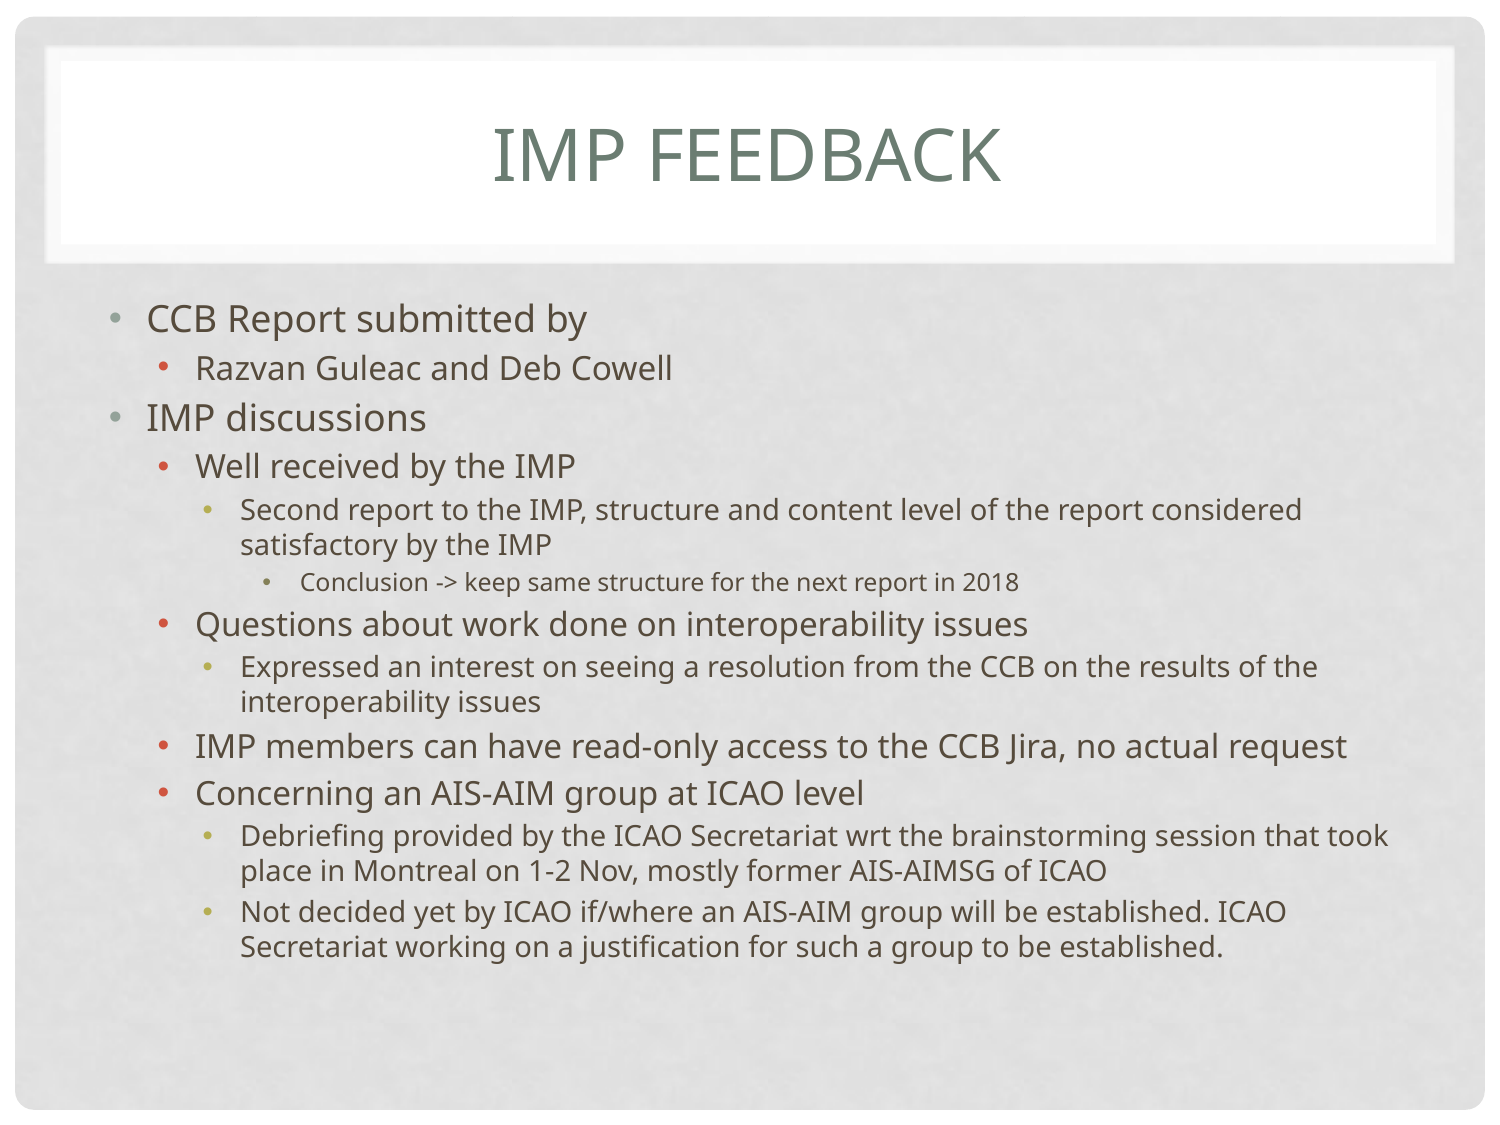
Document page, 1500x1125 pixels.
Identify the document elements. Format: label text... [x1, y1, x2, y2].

title IMP feedback [69, 66, 1425, 238]
list CCB Report submitted by Razvan Guleac and Deb Cowell IMP discussions Well received by the IMP Second report to the IMP, structure and content level of the report considered satisfactory by the IMP Conclusion -> keep same structure for the next report in 2018 Questions about work done on interoperability issues Expressed an interest on seeing a resolution from the CCB on the results of the interoperability issues IMP members can have read-only access to the CCB Jira, no actual request Concerning an AIS-AIM group at ICAO level Debriefing provided by the ICAO Secretariat wrt the brainstorming session that took place in Montreal on 1-2 Nov, mostly former AIS-AIMSG of ICAO Not decided yet by ICAO if/where an AIS-AIM group will be established. ICAO Secretariat working on a justification for such a group to be established. [74, 287, 1426, 1006]
